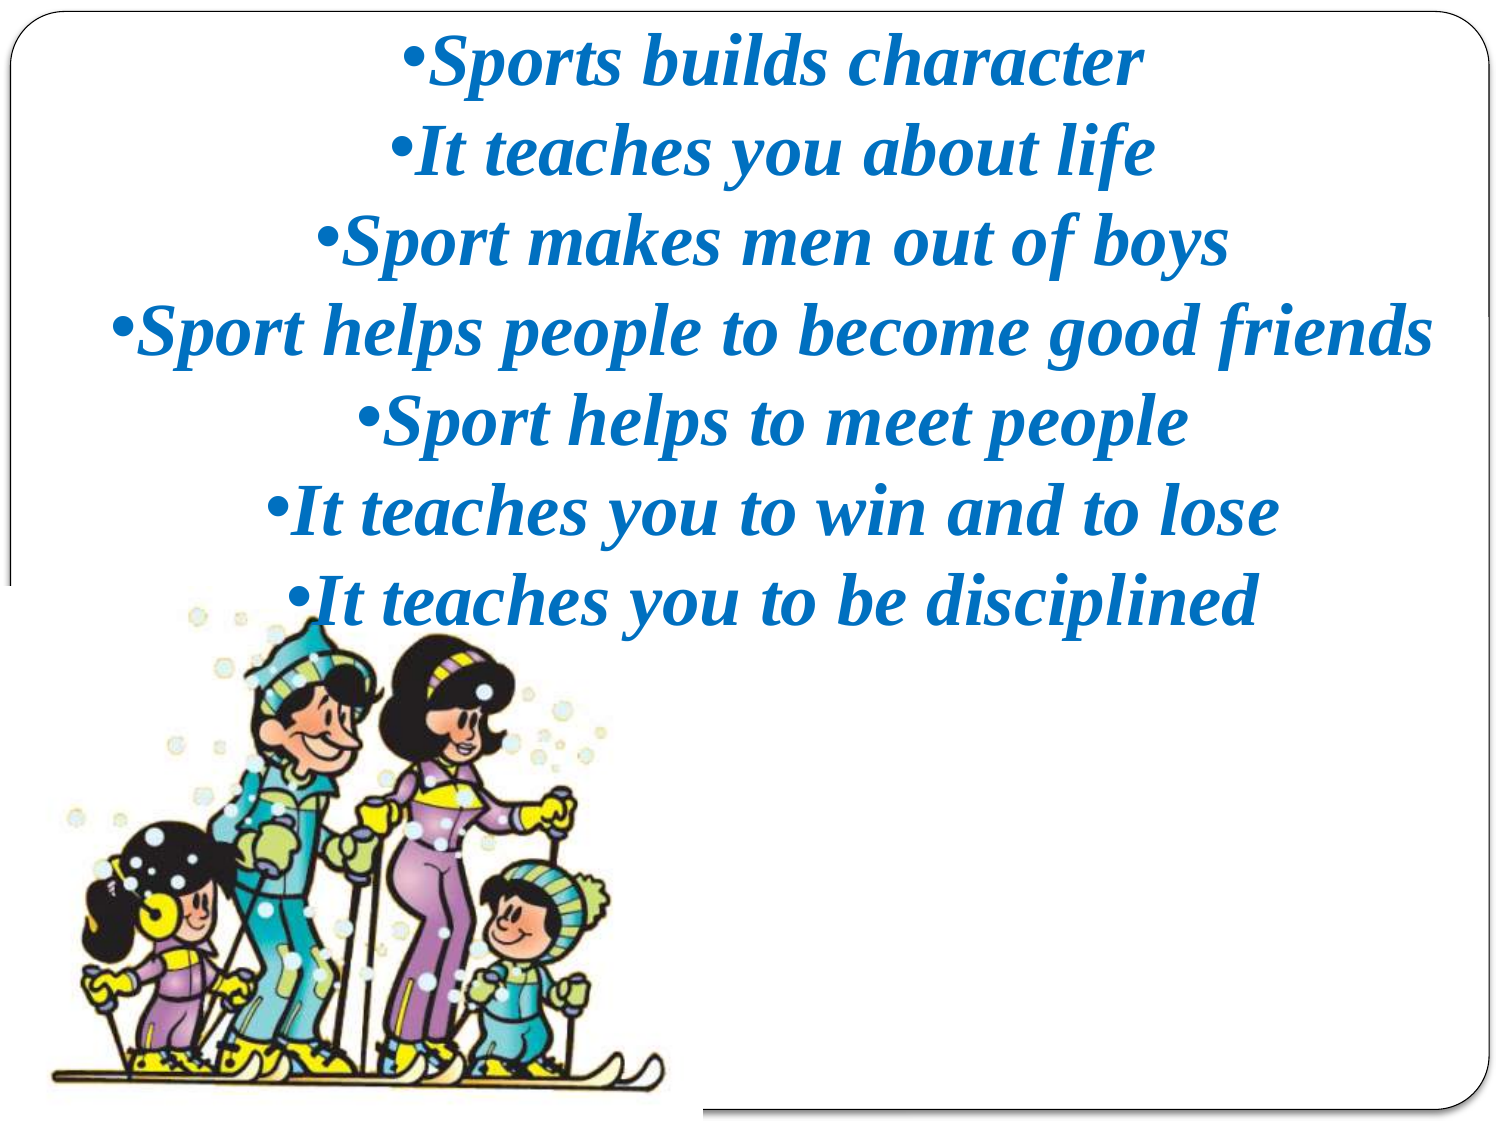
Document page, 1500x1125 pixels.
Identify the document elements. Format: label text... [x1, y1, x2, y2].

text_box Sports builds character It teaches you about life Sport makes men out of boys Sport helps people to become good friends Sport helps to meet people It teaches you to win and to lose It teaches you to be disciplined [95, 3, 1452, 649]
picture [0, 585, 703, 1125]
